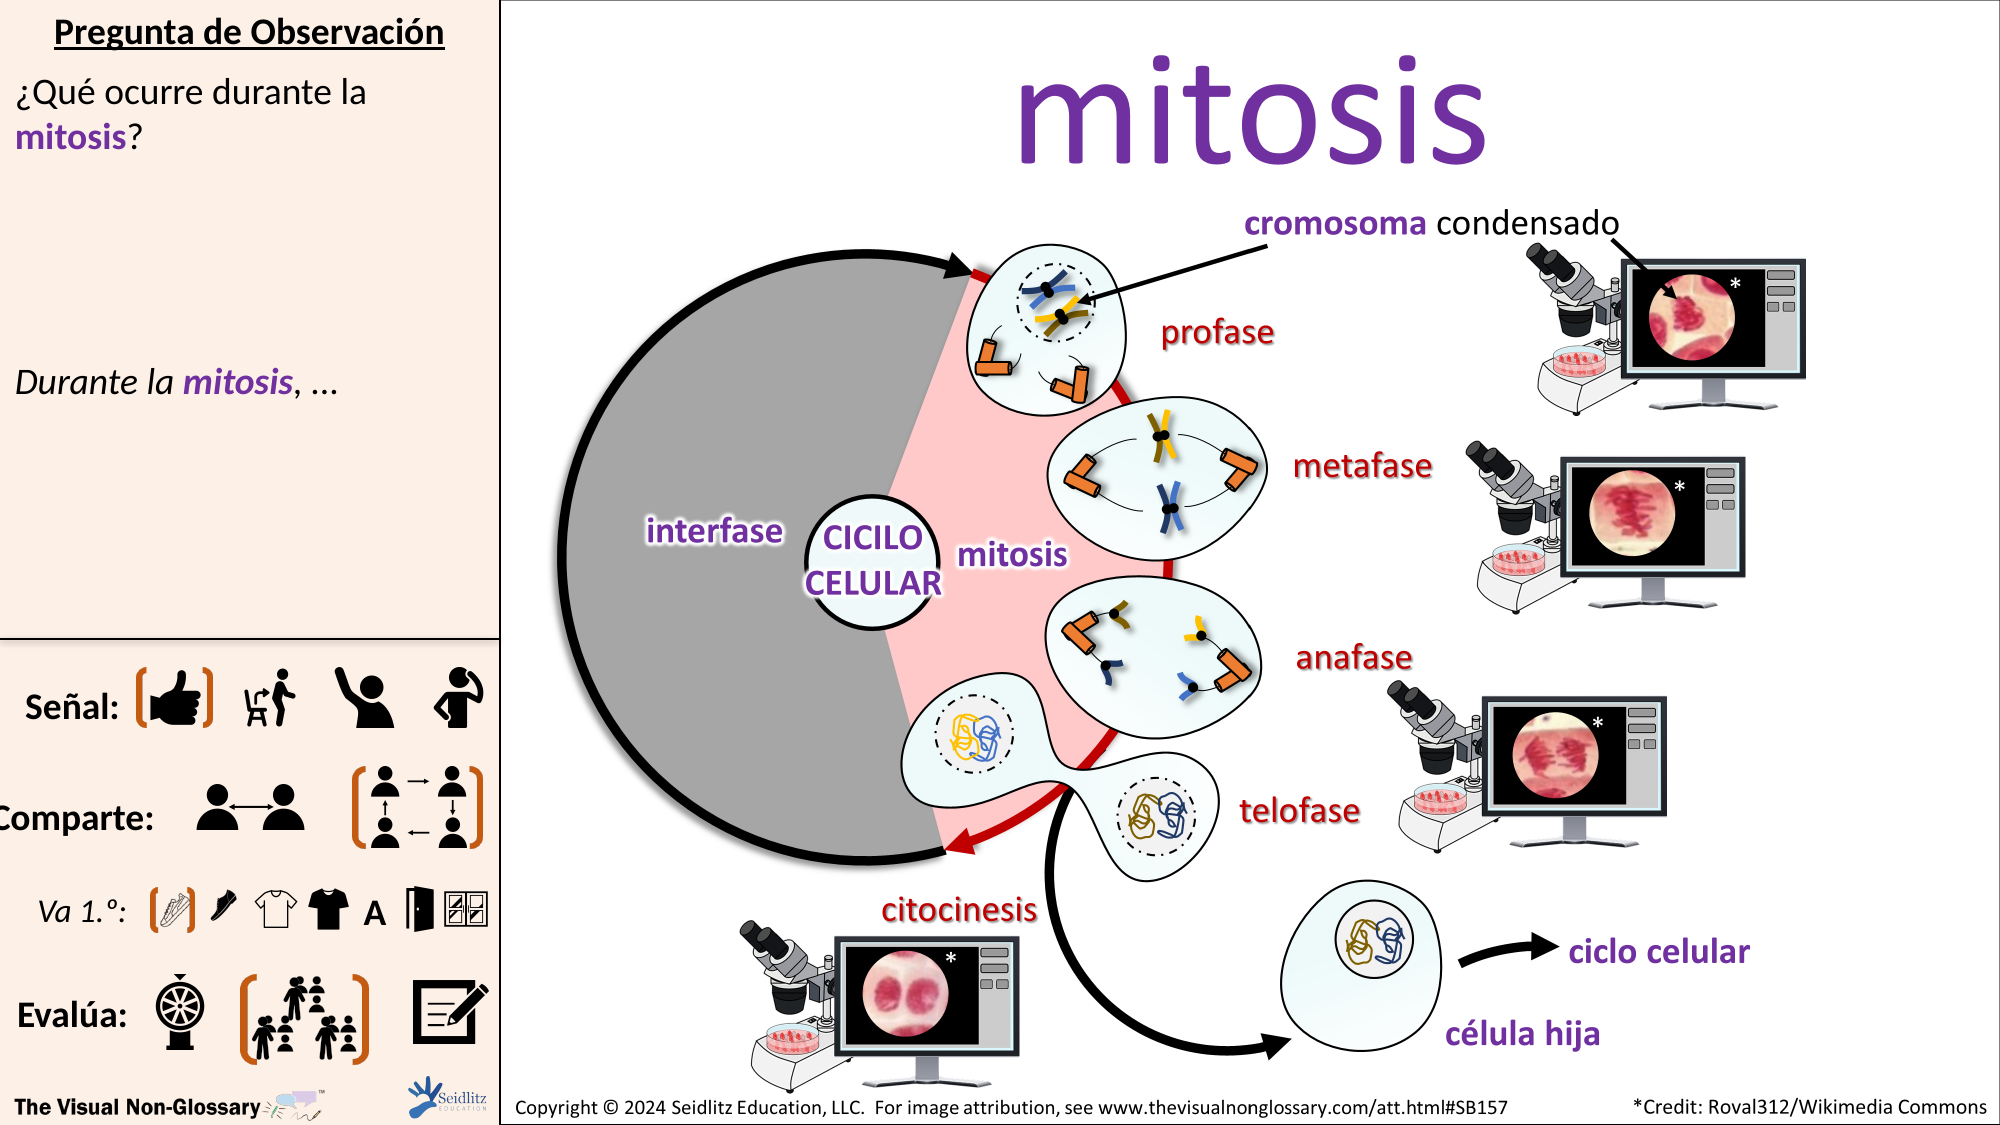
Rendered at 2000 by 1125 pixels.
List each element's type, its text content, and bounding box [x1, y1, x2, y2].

picture [403, 1073, 495, 1125]
text_box Comparte: [0, 785, 170, 846]
picture [397, 886, 490, 932]
picture [253, 886, 299, 932]
picture [142, 974, 218, 1051]
text_box Señal: [10, 674, 135, 735]
picture [352, 766, 484, 850]
picture [413, 974, 490, 1051]
picture [0, 1084, 328, 1125]
picture [428, 667, 490, 728]
text_box A [348, 880, 402, 941]
picture [239, 974, 370, 1066]
picture [239, 667, 301, 728]
picture [149, 886, 196, 934]
picture [305, 886, 352, 932]
picture [499, 0, 2000, 1125]
text_box Pregunta de Observación [39, 0, 460, 59]
text_box ¿Qué ocurre durante la mitosis? [0, 59, 494, 165]
picture [202, 886, 241, 925]
text_box Durante la mitosis, ... [0, 349, 494, 410]
text_box Va 1.º: [22, 881, 143, 937]
picture [334, 667, 395, 728]
picture [136, 667, 214, 728]
picture [194, 784, 307, 830]
text_box Evalúa: [2, 982, 137, 1043]
